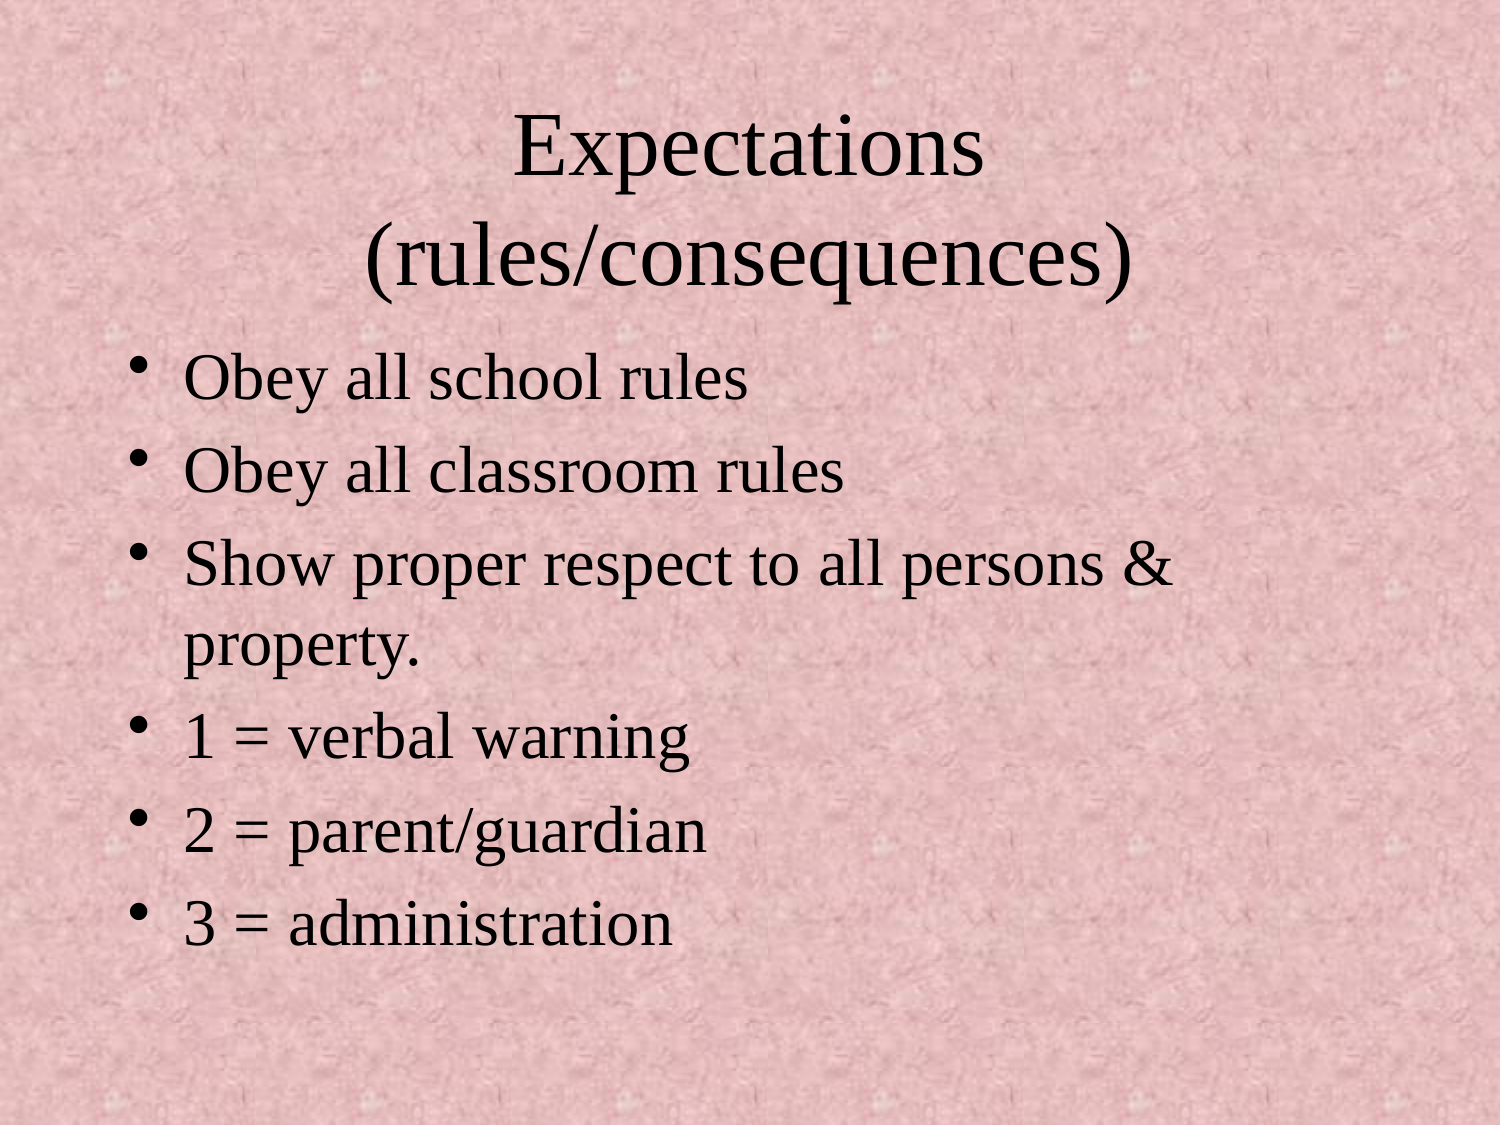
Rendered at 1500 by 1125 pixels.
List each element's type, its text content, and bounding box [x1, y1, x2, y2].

picture [0, 0, 1500, 1125]
list Obey all school rules Obey all classroom rules Show proper respect to all persons & property. 1 = verbal warning 2 = parent/guardian 3 = administration [112, 324, 1388, 1000]
title Expectations (rules/consequences) [112, 99, 1388, 288]
